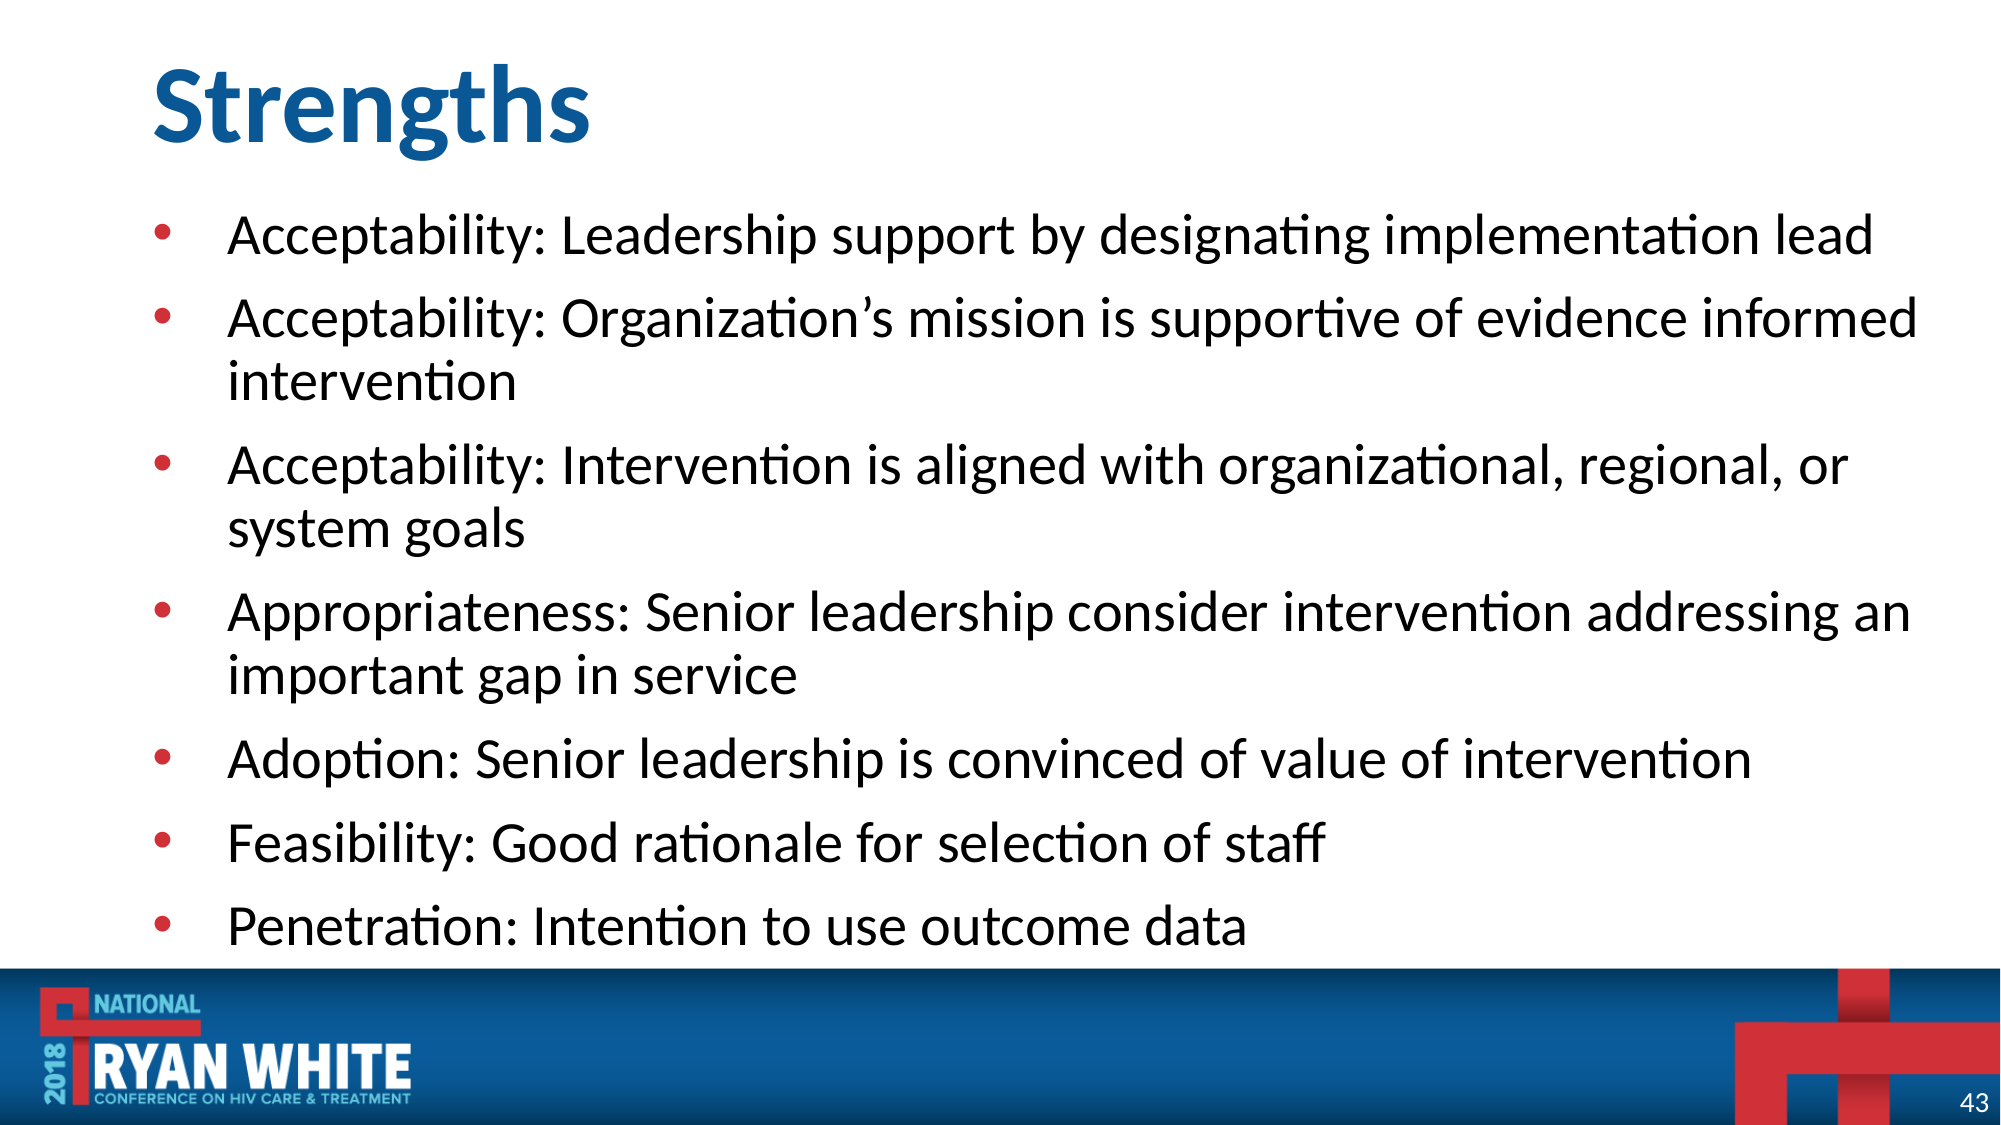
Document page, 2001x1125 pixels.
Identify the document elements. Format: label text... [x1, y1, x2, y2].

picture [0, 0, 2001, 1125]
list Acceptability: Leadership support by designating implementation lead Acceptability: Organization’s mission is supportive of evidence informed intervention Acceptability: Intervention is aligned with organizational, regional, or system goals Appropriateness: Senior leadership consider intervention addressing an important gap in service Adoption: Senior leadership is convinced of value of intervention Feasibility: Good rationale for selection of staff Penetration: Intention to use outcome data [137, 196, 1938, 960]
slide_number 43 [1789, 1070, 2000, 1125]
title Strengths [137, 38, 1863, 175]
